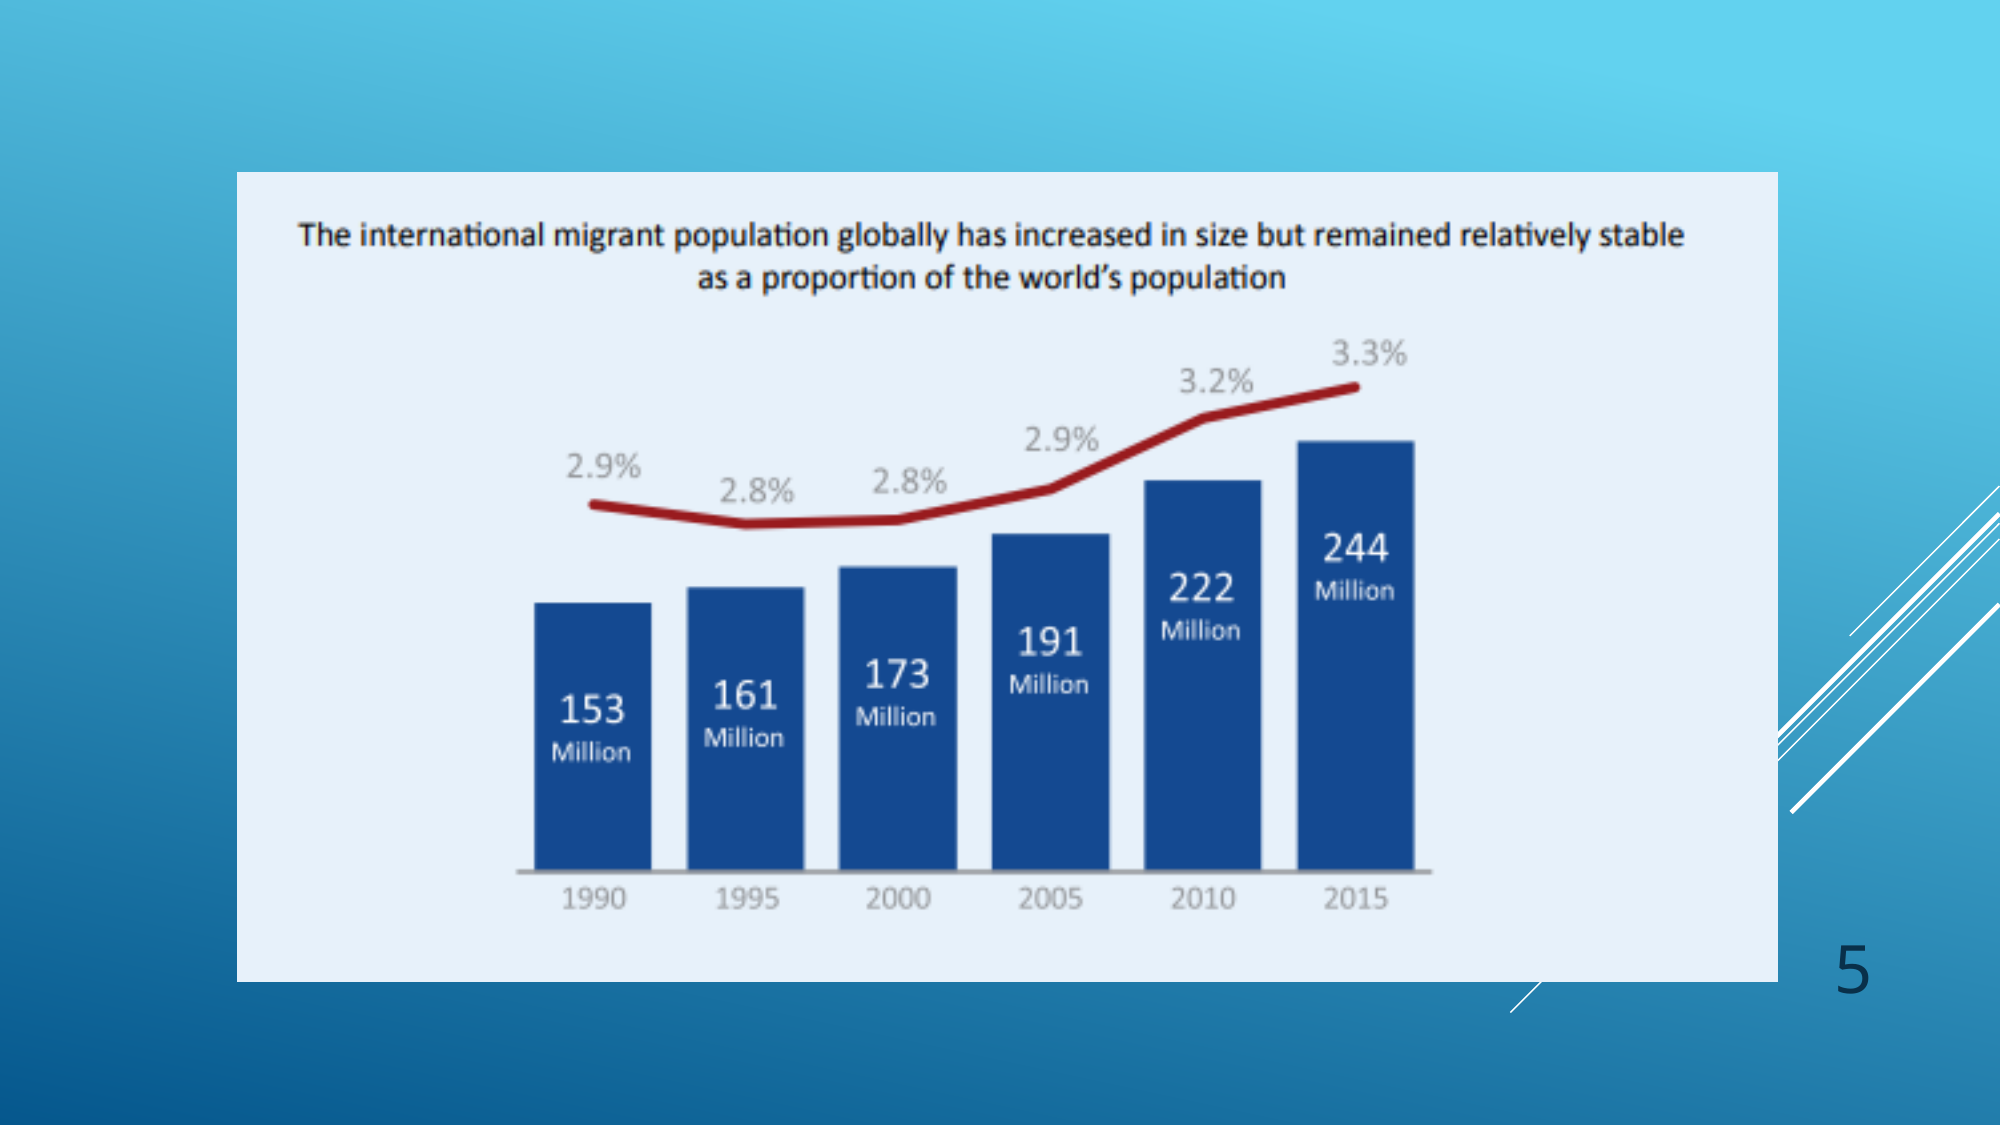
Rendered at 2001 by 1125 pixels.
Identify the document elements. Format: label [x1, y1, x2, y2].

picture [236, 172, 1778, 982]
